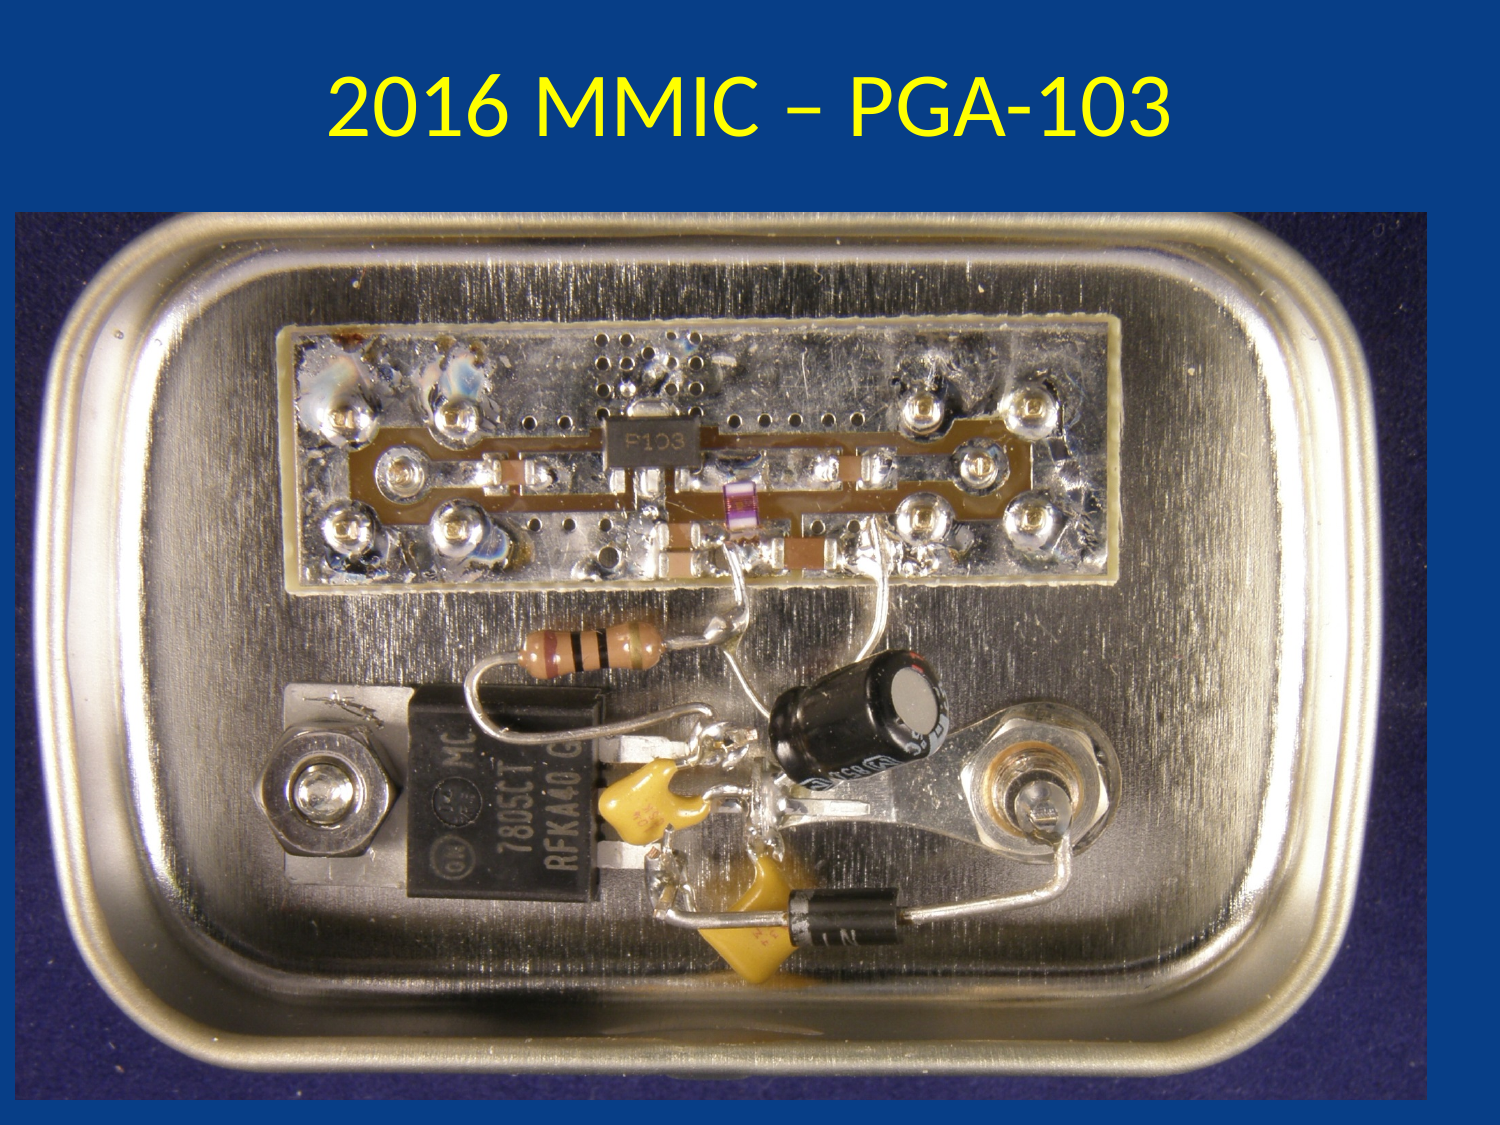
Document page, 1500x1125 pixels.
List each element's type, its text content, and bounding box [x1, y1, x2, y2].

title 2016 MMIC – PGA-103 [75, 0, 1425, 200]
picture [14, 212, 1427, 1101]
